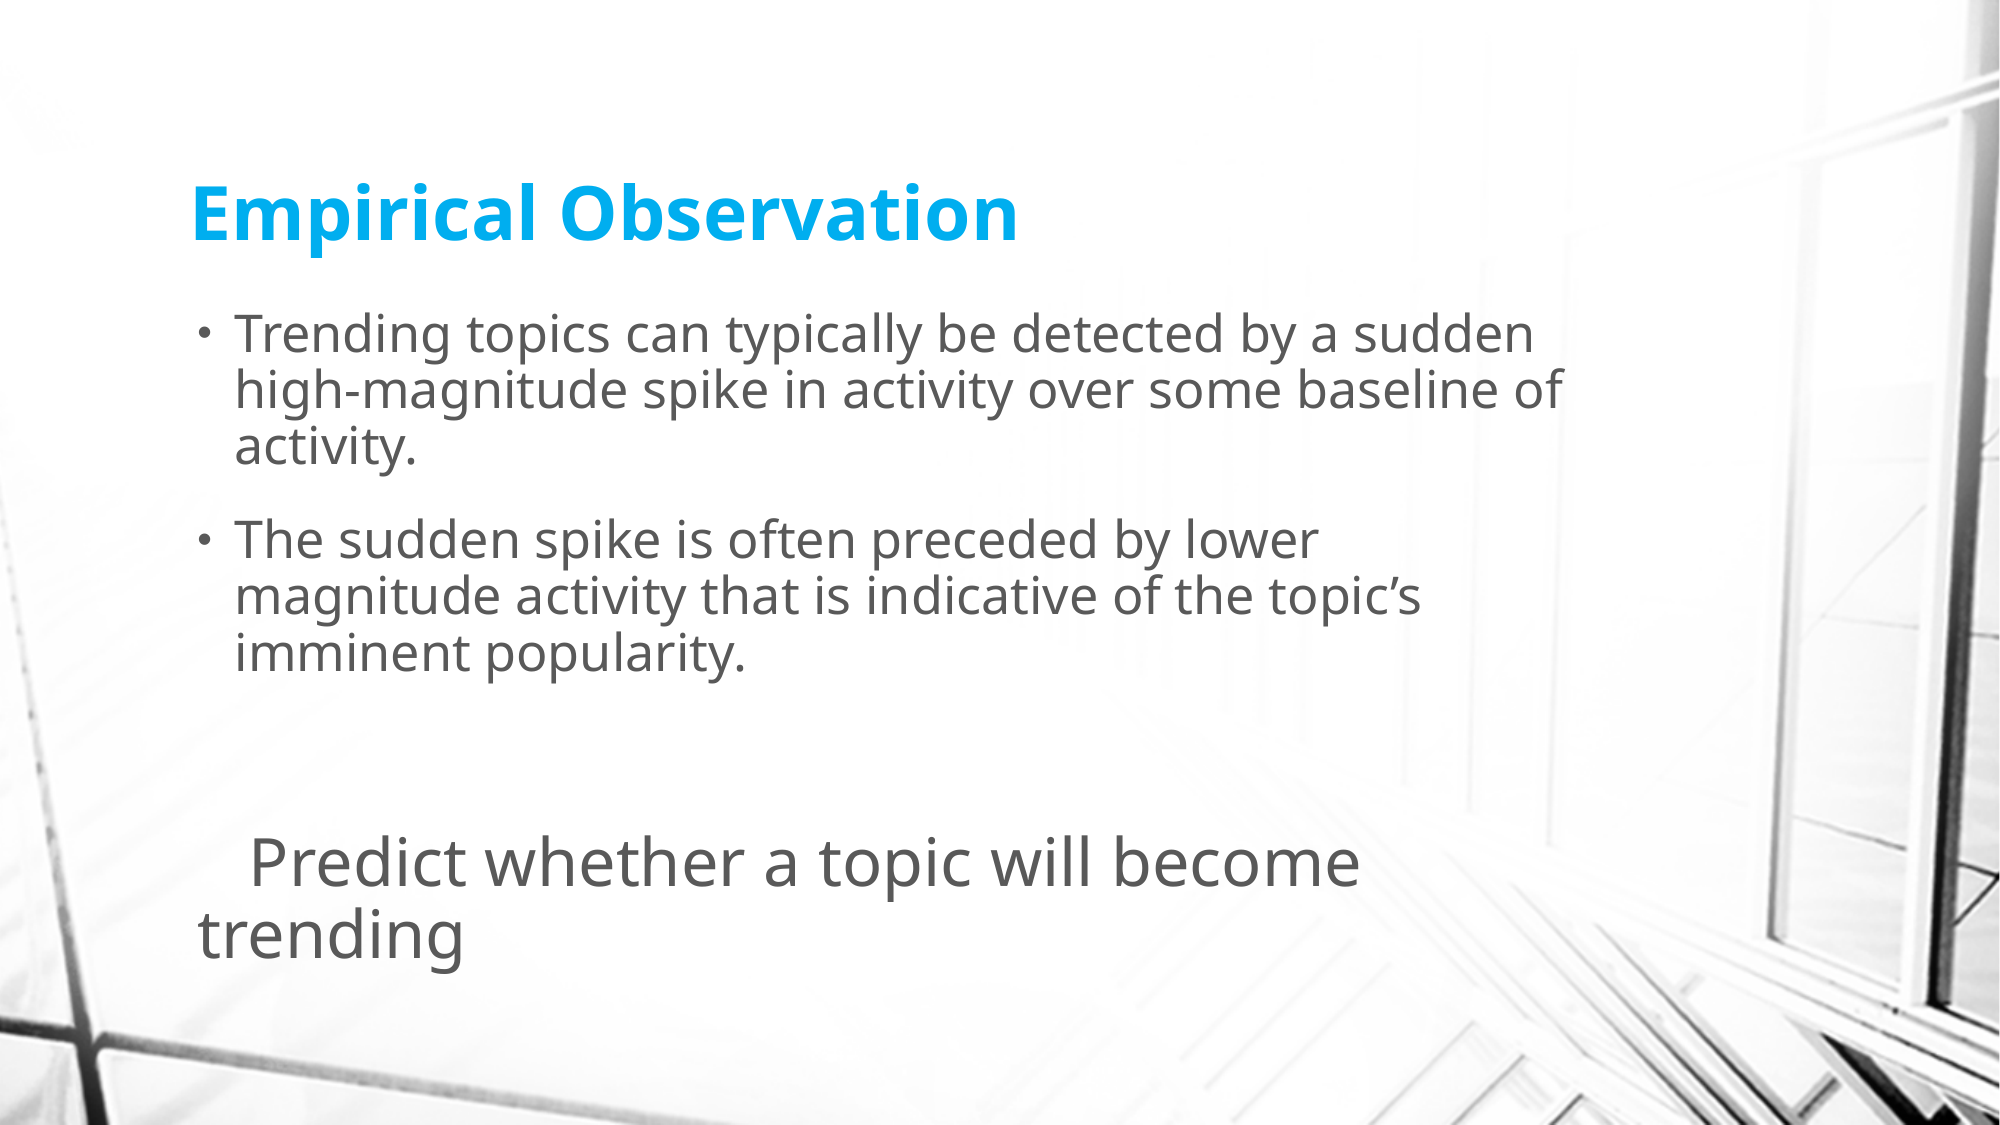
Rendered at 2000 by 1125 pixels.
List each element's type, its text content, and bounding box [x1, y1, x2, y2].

list Trending topics can typically be detected by a sudden high-magnitude spike in activity over some baseline of activity. The sudden spike is often preceded by lower magnitude activity that is indicative of the topic’s imminent popularity. Predict whether a topic will become trending [174, 299, 1600, 988]
title Empirical Observation [174, 87, 1600, 263]
picture [0, 0, 2000, 1125]
